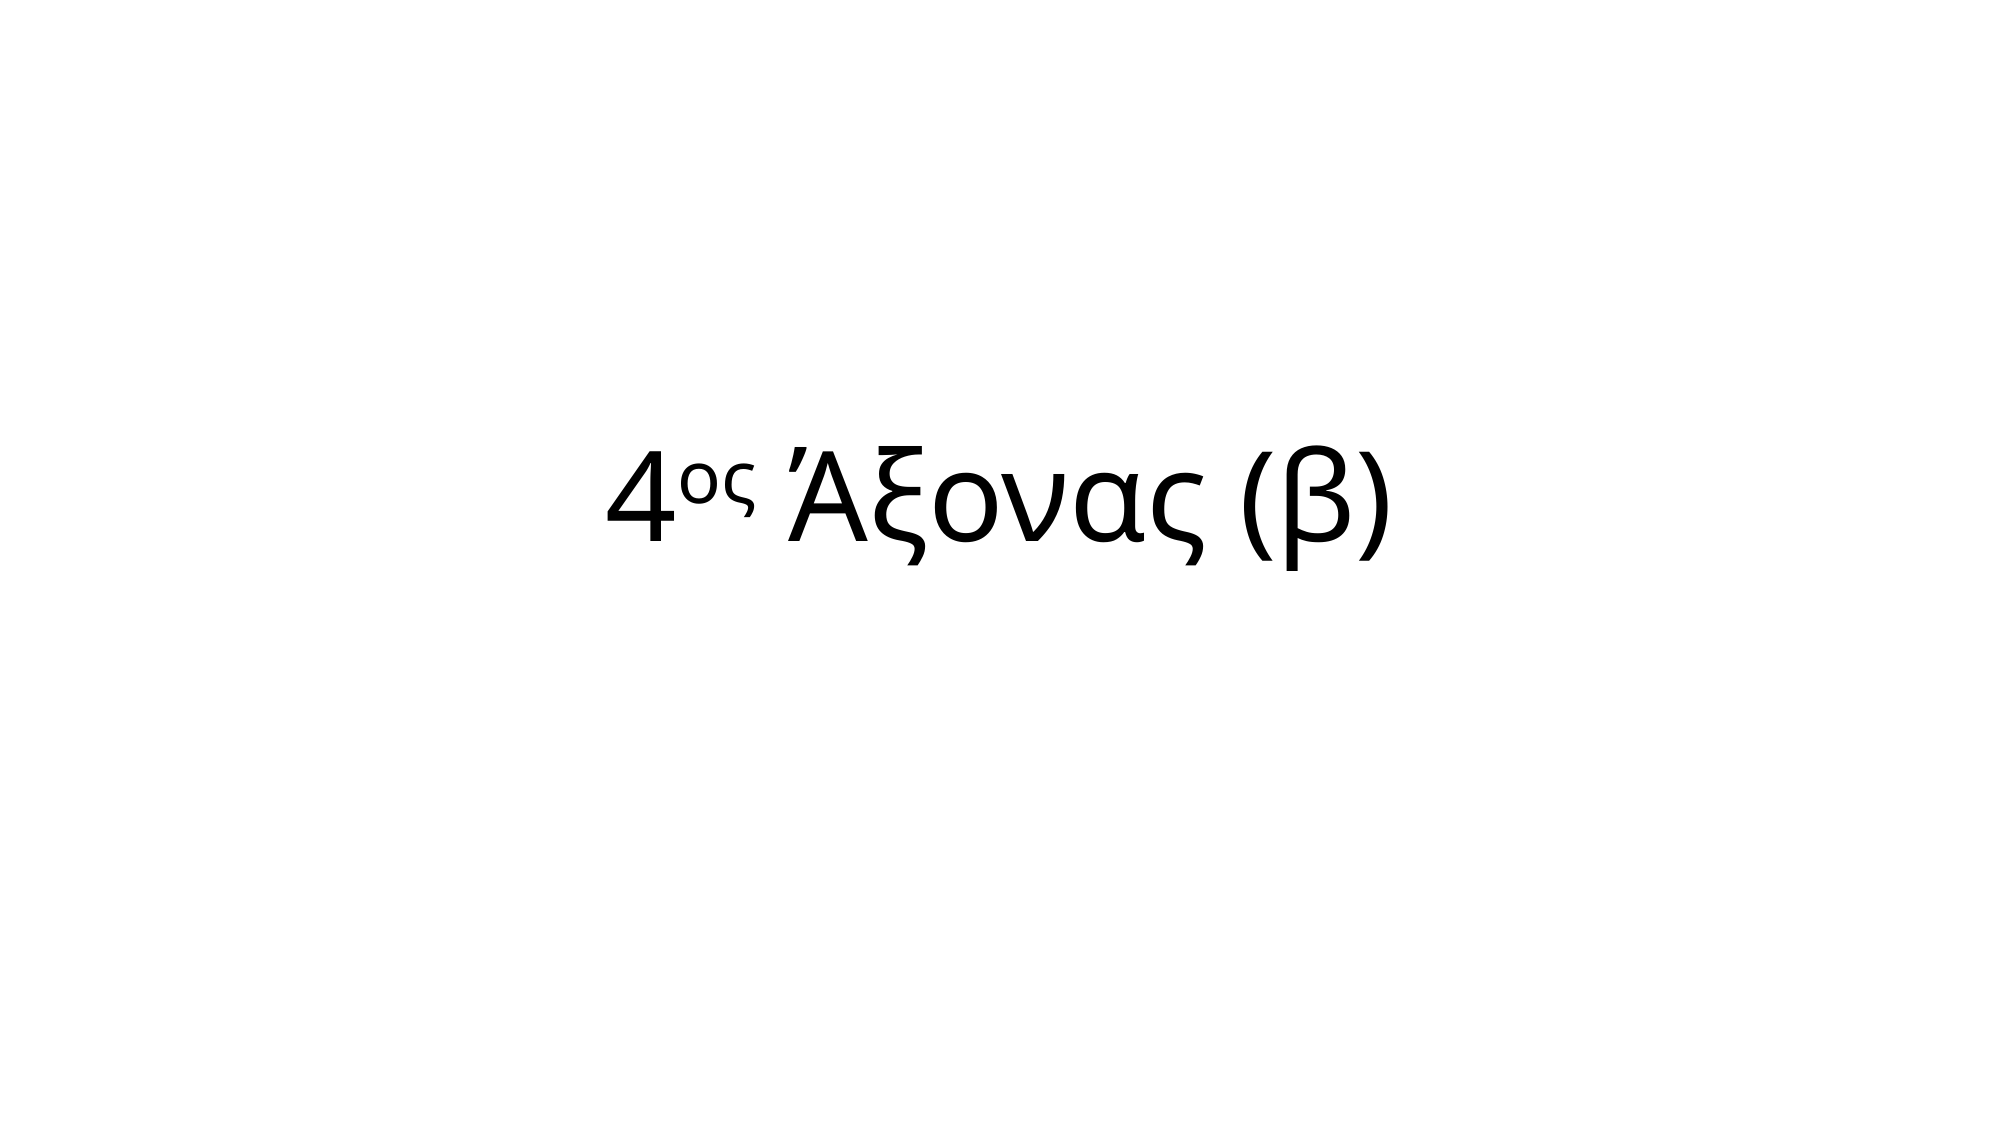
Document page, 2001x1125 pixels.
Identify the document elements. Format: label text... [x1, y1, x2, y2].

title 4ος Άξονας (β) [249, 184, 1750, 576]
